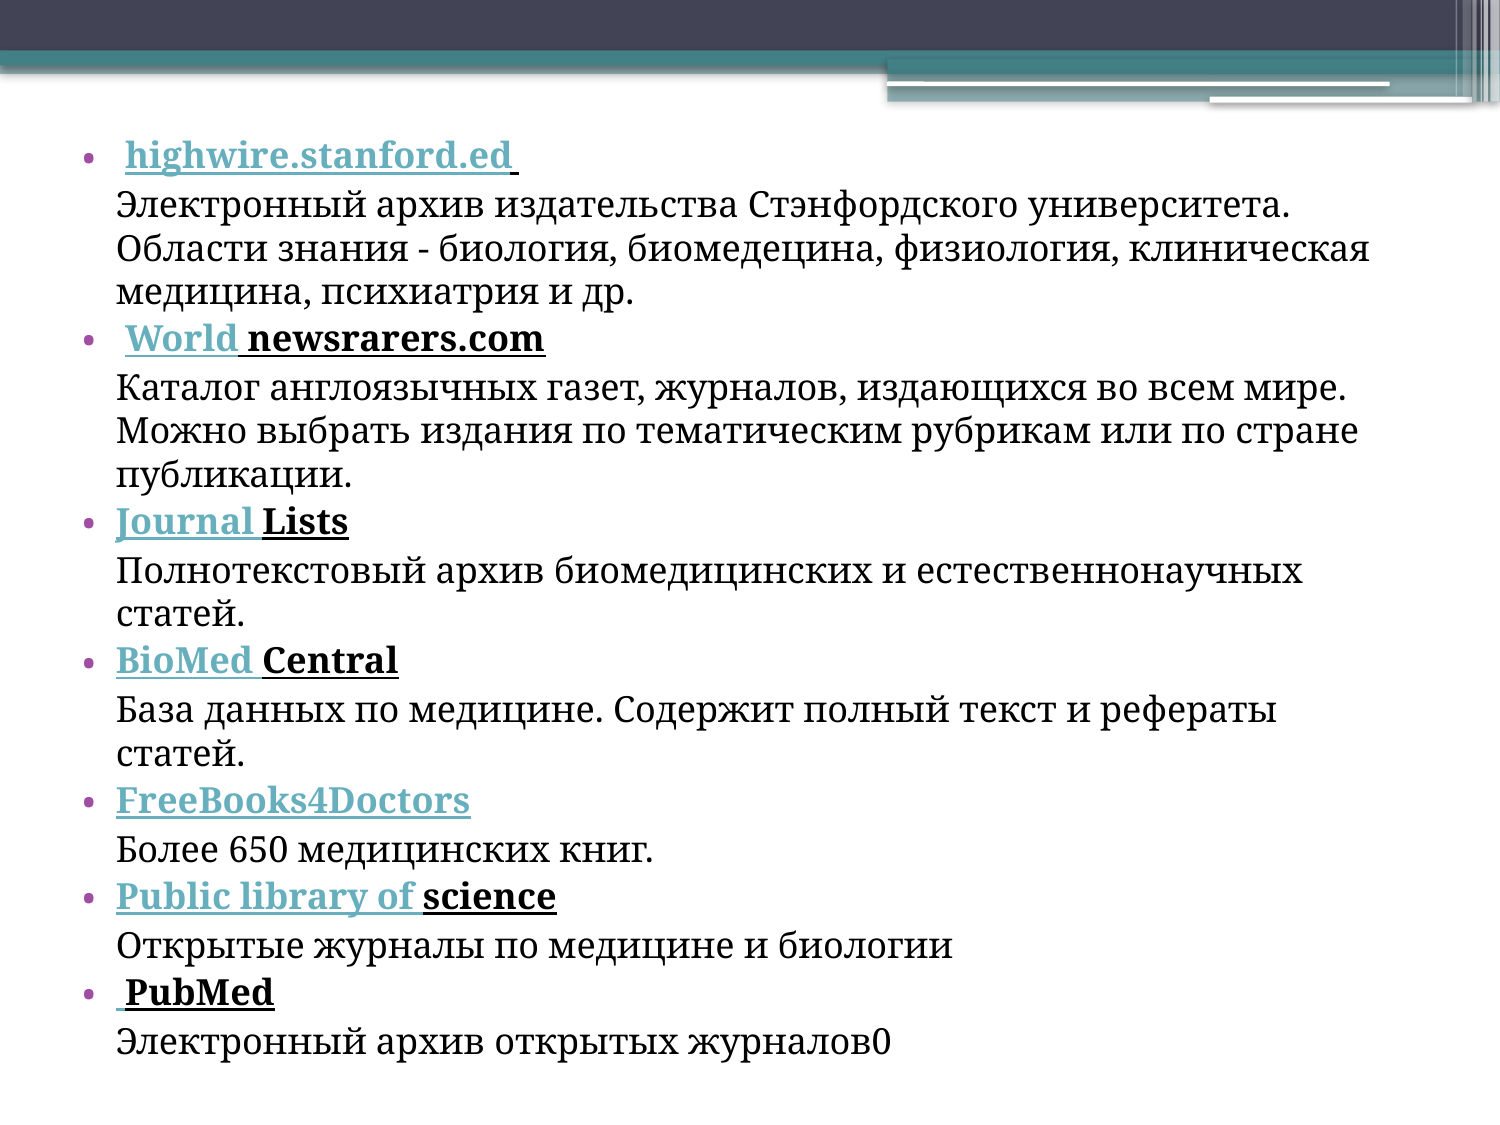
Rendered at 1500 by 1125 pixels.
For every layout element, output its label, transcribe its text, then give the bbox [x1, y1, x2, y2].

list highwire.stanford.ed Электронный архив издательства Стэнфордского университета. Области знания - биология, биомедецина, физиология, клиническая медицина, психиатрия и др. World newsrarers.com Каталог англоязычных газет, журналов, издающихся во всем мире. Можно выбрать издания по тематическим рубрикам или по стране публикации. Journal Lists Полнотекстовый архив биомедицинских и естественнонаучных статей. BioMed Central База данных по медицине. Содержит полный текст и рефераты статей. FreeBooks4Doctors Более 650 медицинских книг. Public library of science Открытые журналы по медицине и биологии PubMed Электронный архив открытых журналов0 [53, 125, 1404, 1071]
